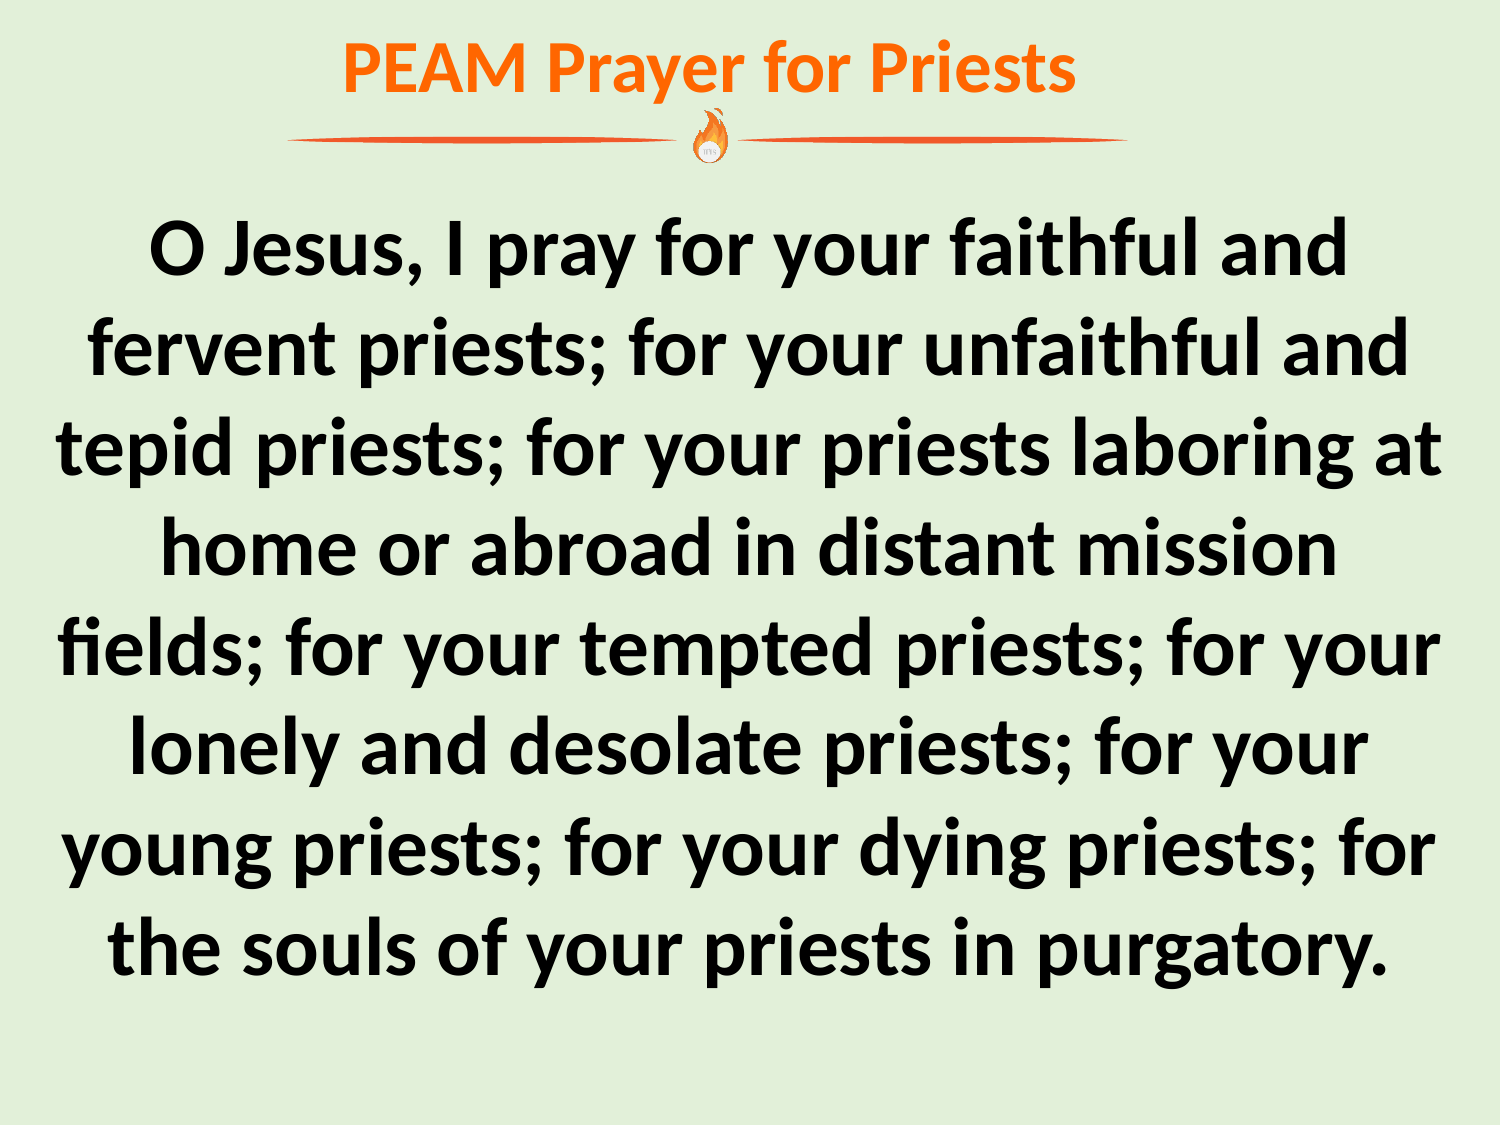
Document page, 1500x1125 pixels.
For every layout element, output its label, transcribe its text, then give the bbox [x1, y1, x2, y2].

text_box PEAM Prayer for Priests [327, 10, 1094, 74]
text_box PEAM Prayer for Priests [327, 76, 1094, 108]
list O Jesus, I pray for your faithful and fervent priests; for your unfaithful and tepid priests; for your priests laboring at home or abroad in distant mission fields; for your tempted priests; for your lonely and desolate priests; for your young priests; for your dying priests; for the souls of your priests in purgatory. [31, 184, 1469, 1068]
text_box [287, 108, 1129, 164]
